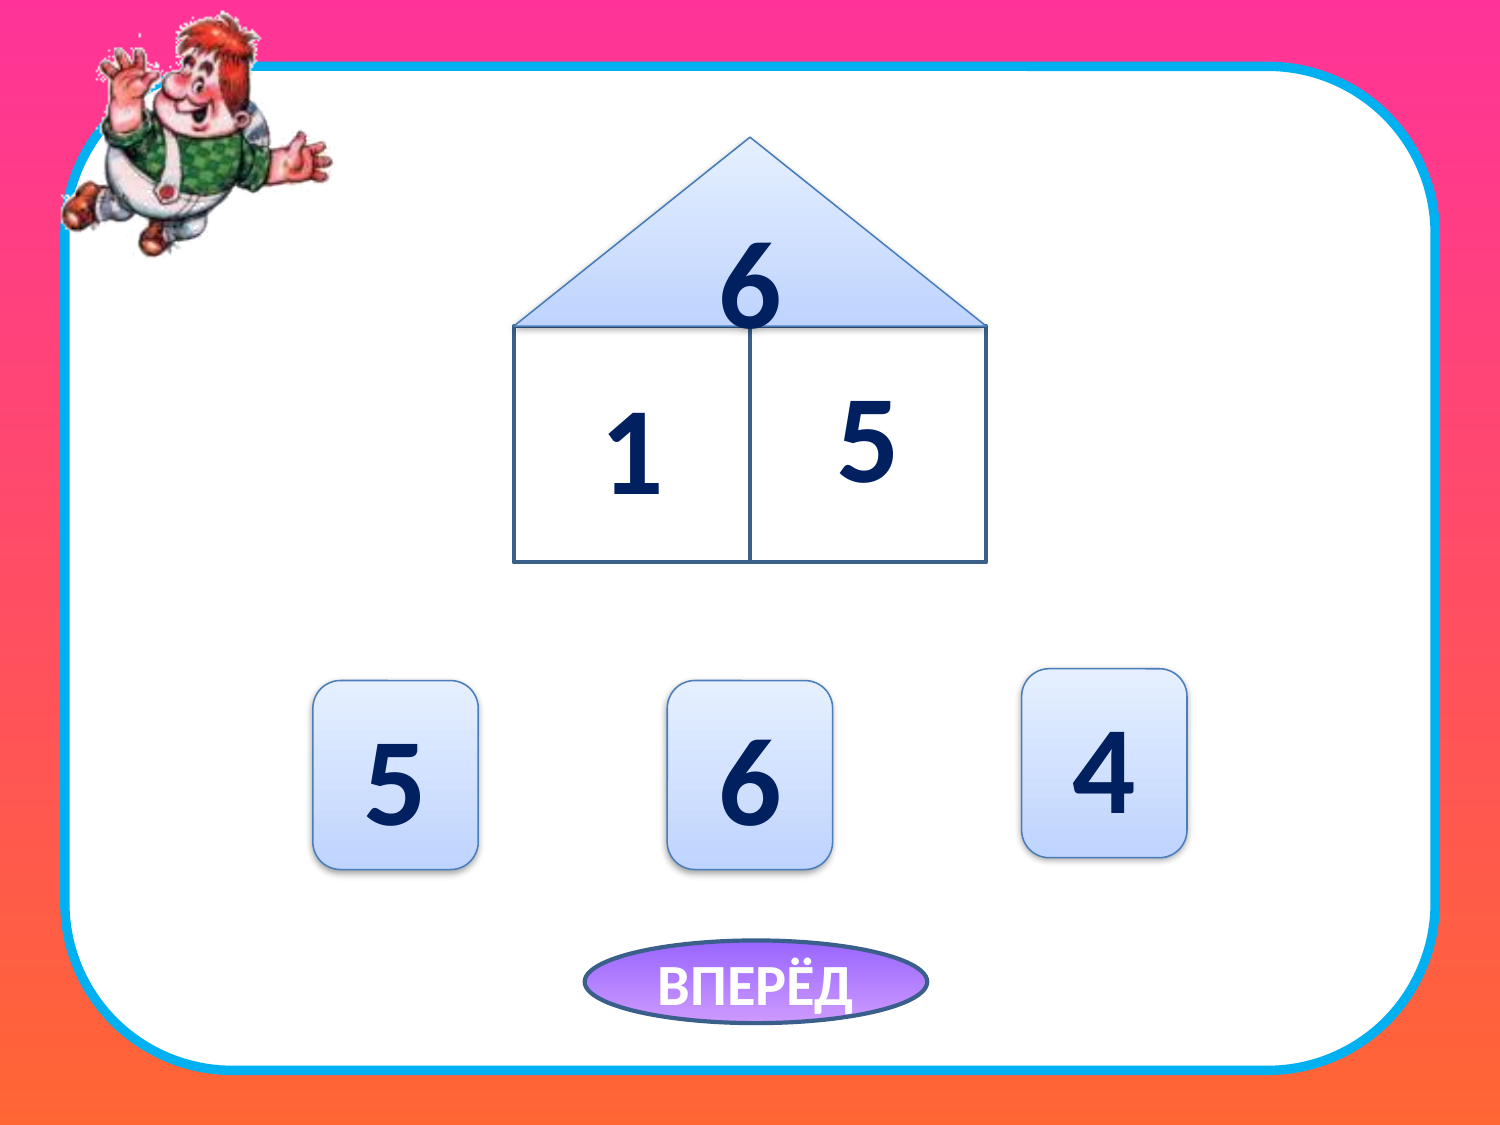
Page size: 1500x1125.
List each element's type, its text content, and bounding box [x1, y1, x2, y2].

text_box 6 [666, 679, 834, 871]
text_box ВПЕРЁД [582, 938, 930, 1026]
text_box 5 [312, 679, 479, 871]
picture [29, 0, 366, 279]
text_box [513, 136, 987, 563]
text_box 4 [1020, 667, 1188, 859]
